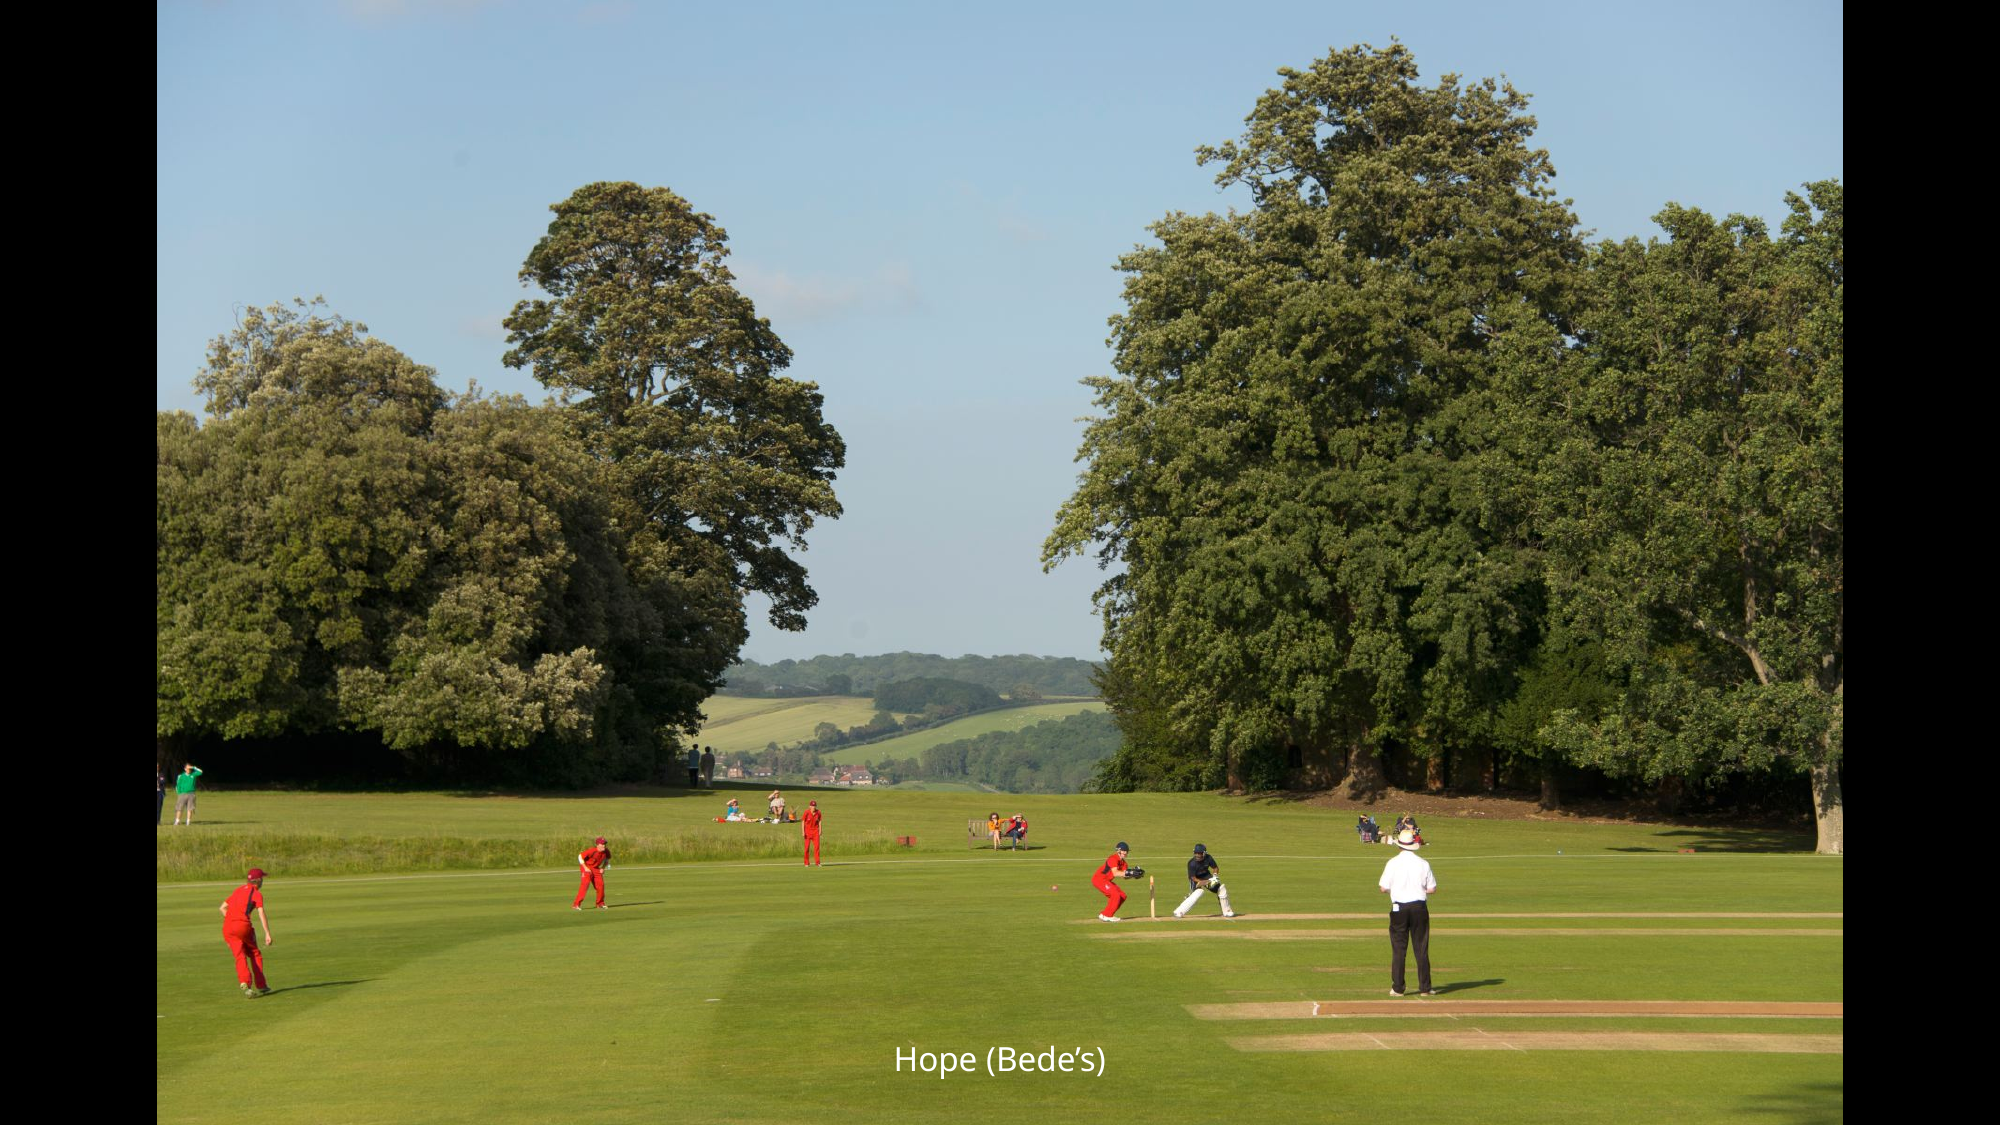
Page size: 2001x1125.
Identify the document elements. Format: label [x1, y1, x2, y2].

picture [156, 0, 1843, 1125]
